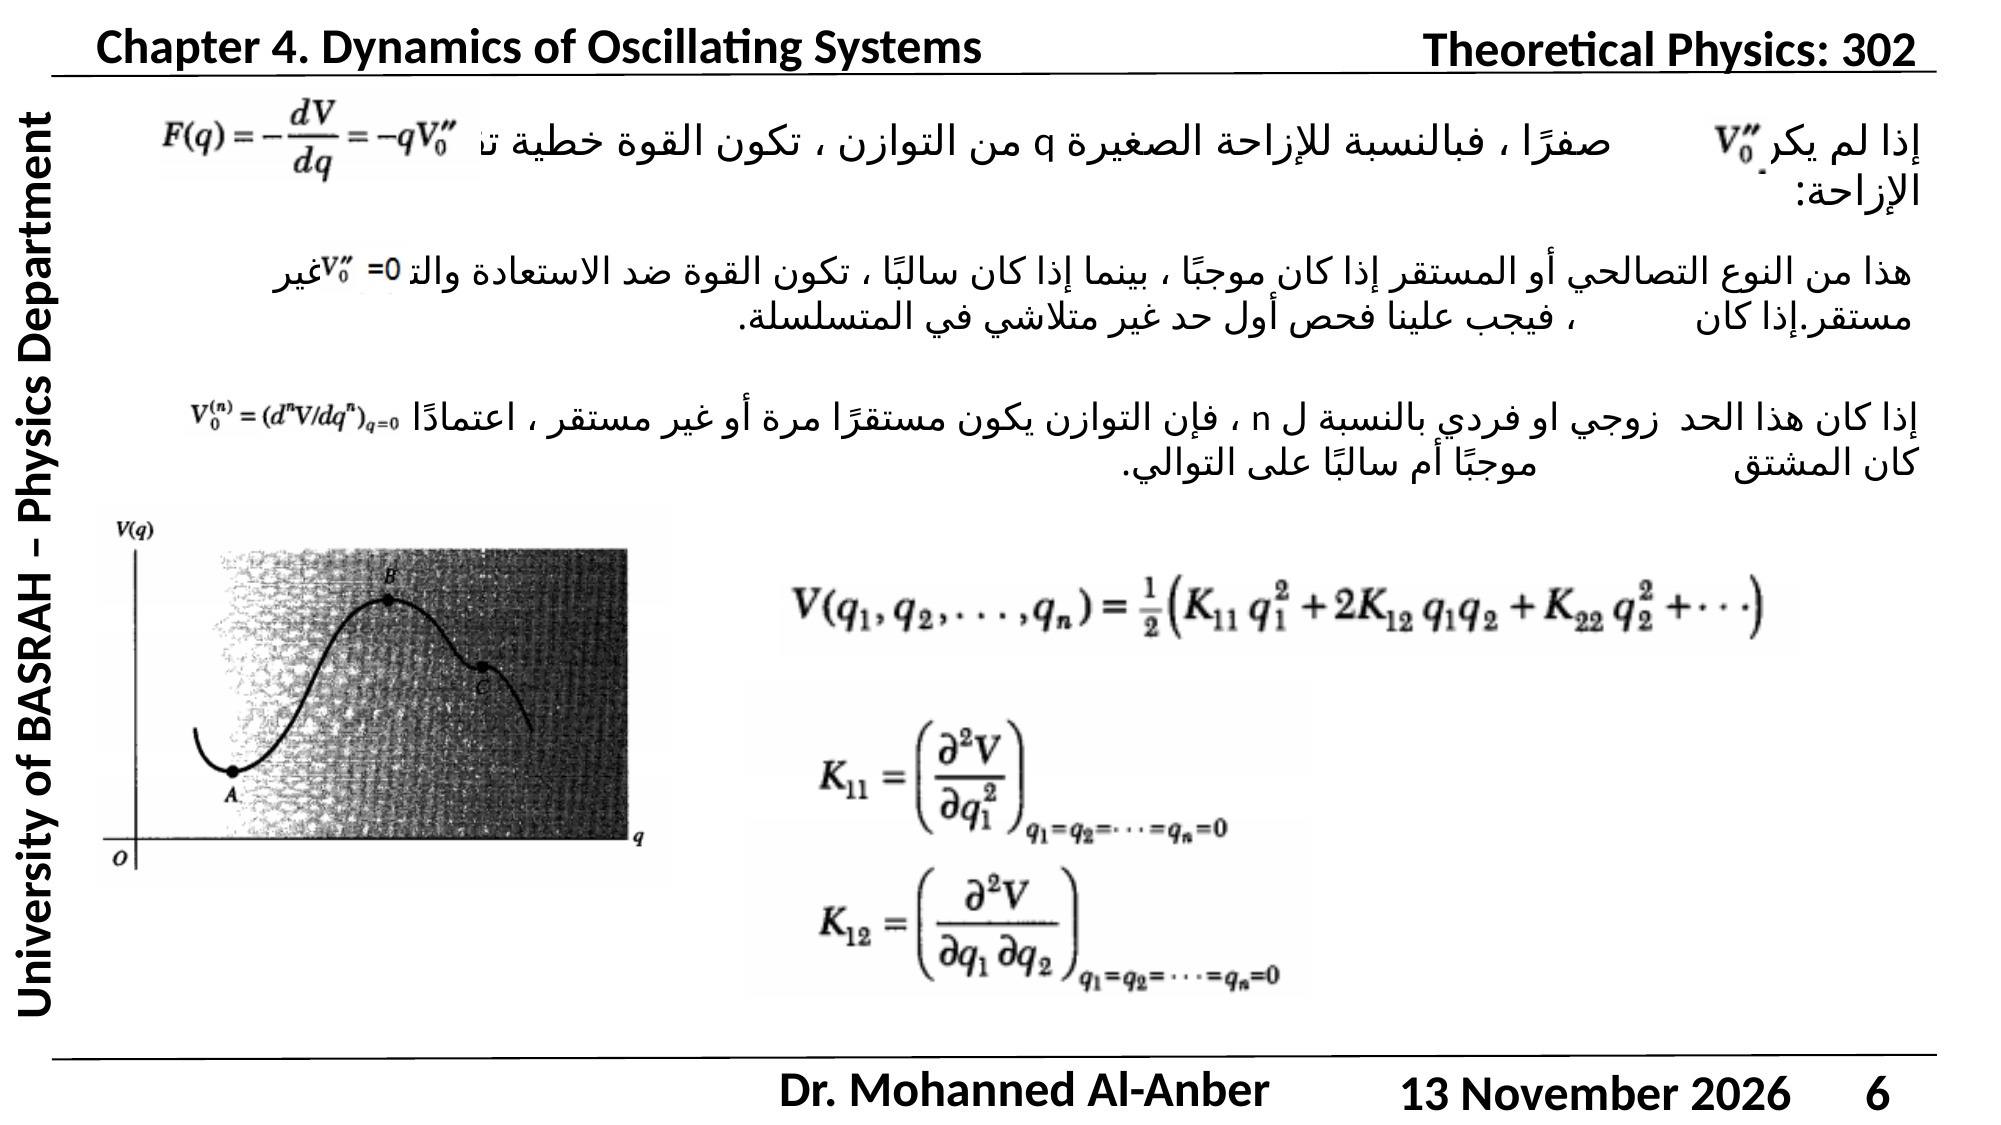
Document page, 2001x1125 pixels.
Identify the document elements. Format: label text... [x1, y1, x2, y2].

picture [97, 506, 670, 889]
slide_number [1383, 1060, 1806, 1121]
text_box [481, 106, 1937, 174]
text_box Dr. Mohanned Al-Anber [746, 1060, 1304, 1124]
slide_number 6 [1806, 1060, 1906, 1121]
picture [157, 86, 481, 192]
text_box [175, 239, 1929, 346]
text_box Chapter 4. Dynamics of Oscillating Systems [81, 77, 1224, 81]
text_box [51, 71, 1937, 77]
text_box Chapter 4. Dynamics of Oscillating Systems [81, 5, 1224, 71]
picture [779, 552, 1800, 659]
picture [746, 681, 1311, 1006]
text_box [175, 386, 1935, 493]
text_box University of BASRAH – Physics Department [0, 96, 68, 1035]
text_box Theoretical Physics: 302 [1408, 8, 1949, 84]
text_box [51, 1054, 1937, 1060]
text_box Dr. Mohanned Al-Anber [746, 1049, 1304, 1054]
